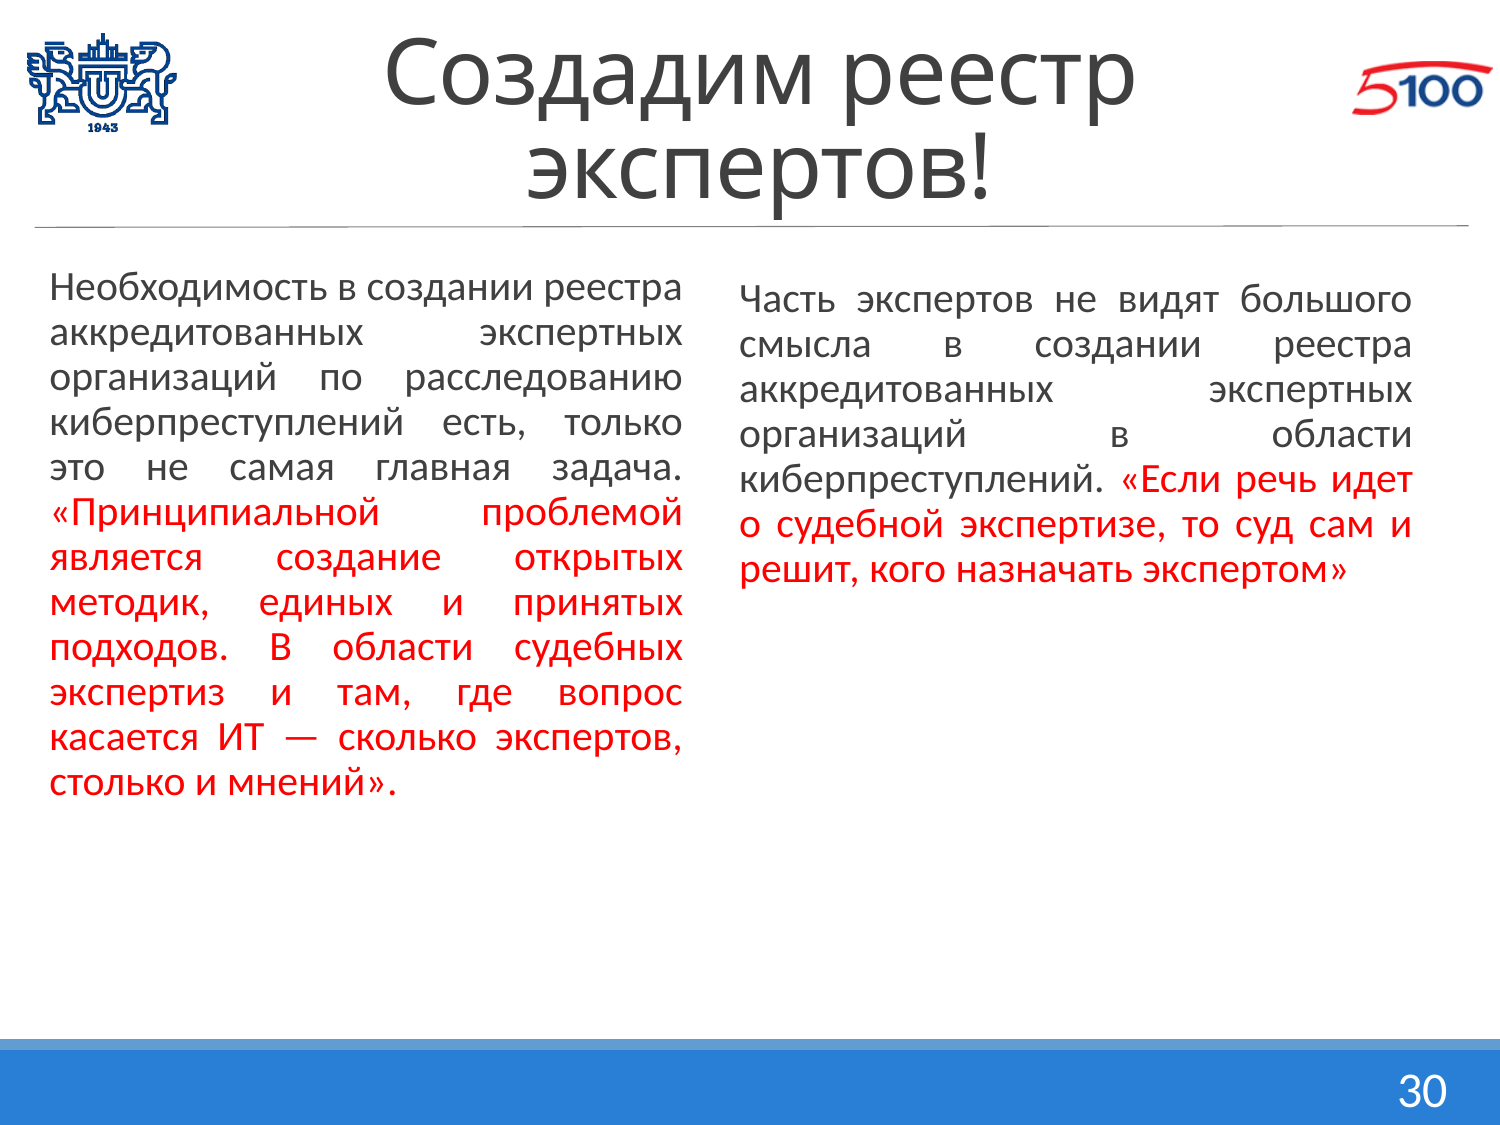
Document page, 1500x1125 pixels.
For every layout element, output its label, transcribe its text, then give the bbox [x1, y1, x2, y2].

picture [1352, 61, 1493, 115]
title Создадим реестр экспертов! [176, 21, 1344, 226]
list Необходимость в создании реестра аккредитованных экспертных организаций по расследованию киберпреступлений есть, только это не самая главная задача. «Принципиальной проблемой является создание открытых методик, единых и принятых подходов. В области судебных экспертиз и там, где вопрос касается ИТ — сколько экспертов, столько и мнений». [34, 257, 684, 963]
text_box Часть экспертов не видят большого смысла в создании реестра аккредитованных экспертных организаций в области киберпреступлений. «Если речь идет о судебной экспертизе, то суд сам и решит, кого назначать экспертом» [724, 268, 1413, 975]
picture [27, 33, 176, 133]
slide_number 30 [1301, 1057, 1463, 1118]
